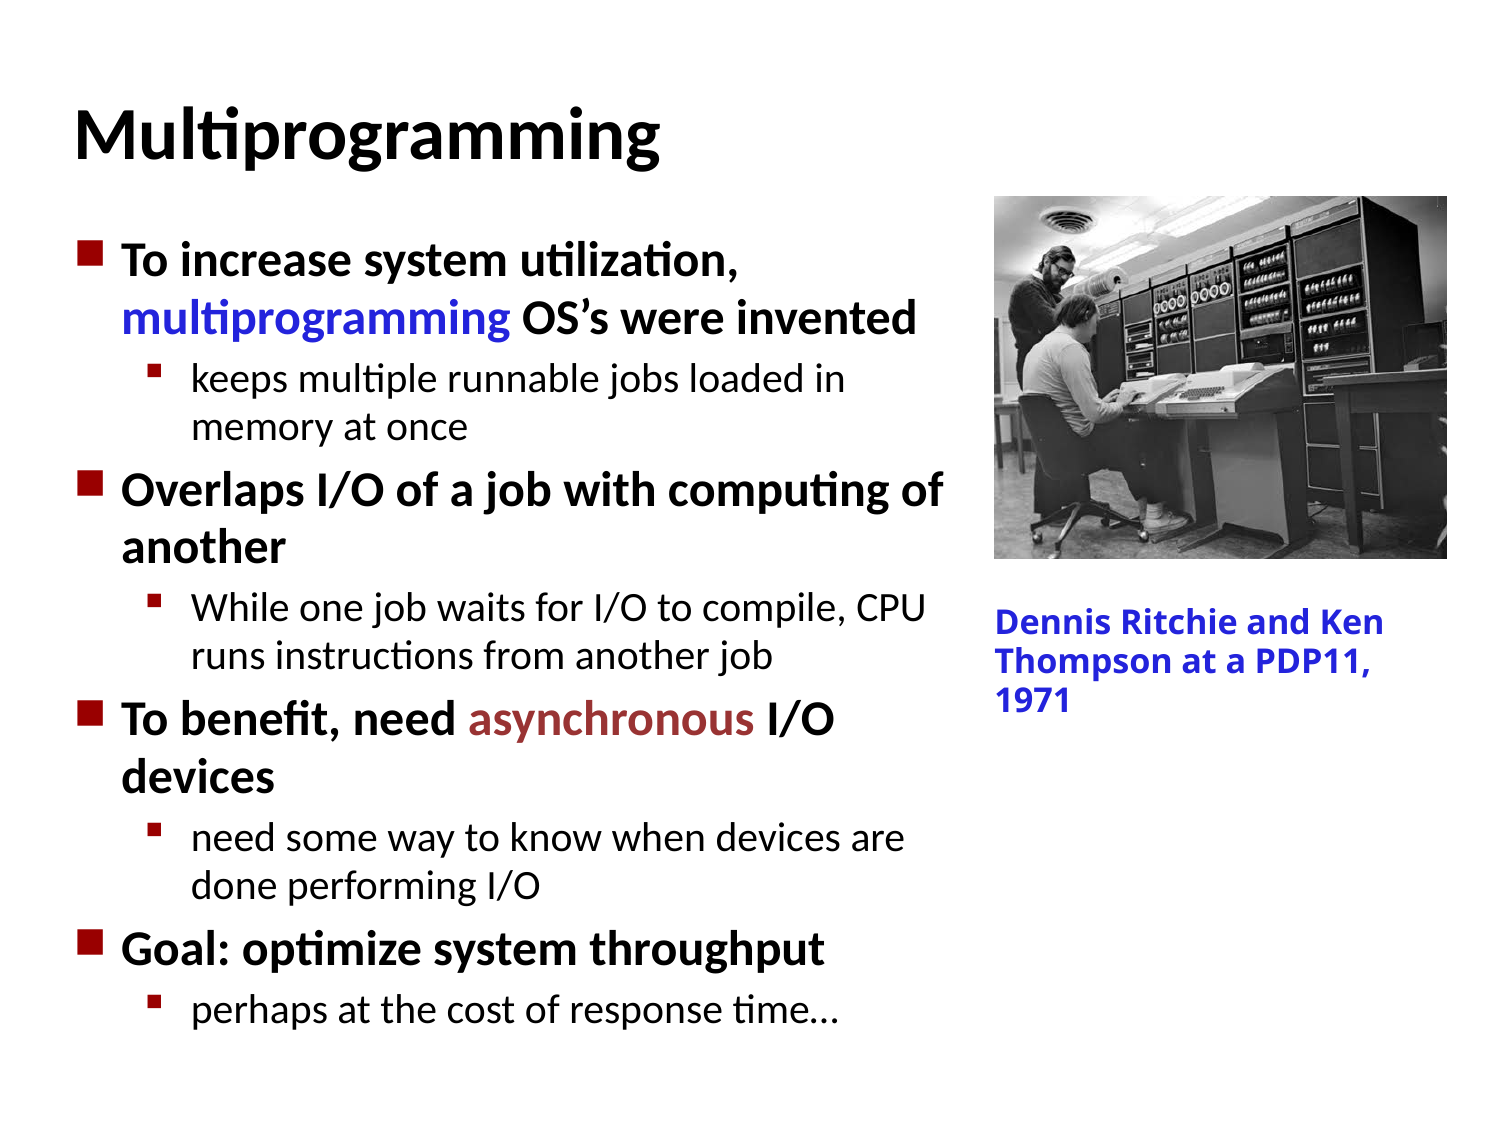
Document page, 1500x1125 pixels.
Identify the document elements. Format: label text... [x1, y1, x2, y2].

title Multiprogramming [58, 71, 1305, 197]
list To increase system utilization, multiprogramming OS’s were invented keeps multiple runnable jobs loaded in memory at once Overlaps I/O of a job with computing of another While one job waits for I/O to compile, CPU runs instructions from another job To benefit, need asynchronous I/O devices need some way to know when devices are done performing I/O Goal: optimize system throughput perhaps at the cost of response time… [64, 223, 982, 1040]
text_box Dennis Ritchie and Ken Thompson at a PDP11, 1971 [994, 602, 1447, 723]
picture [993, 196, 1448, 559]
